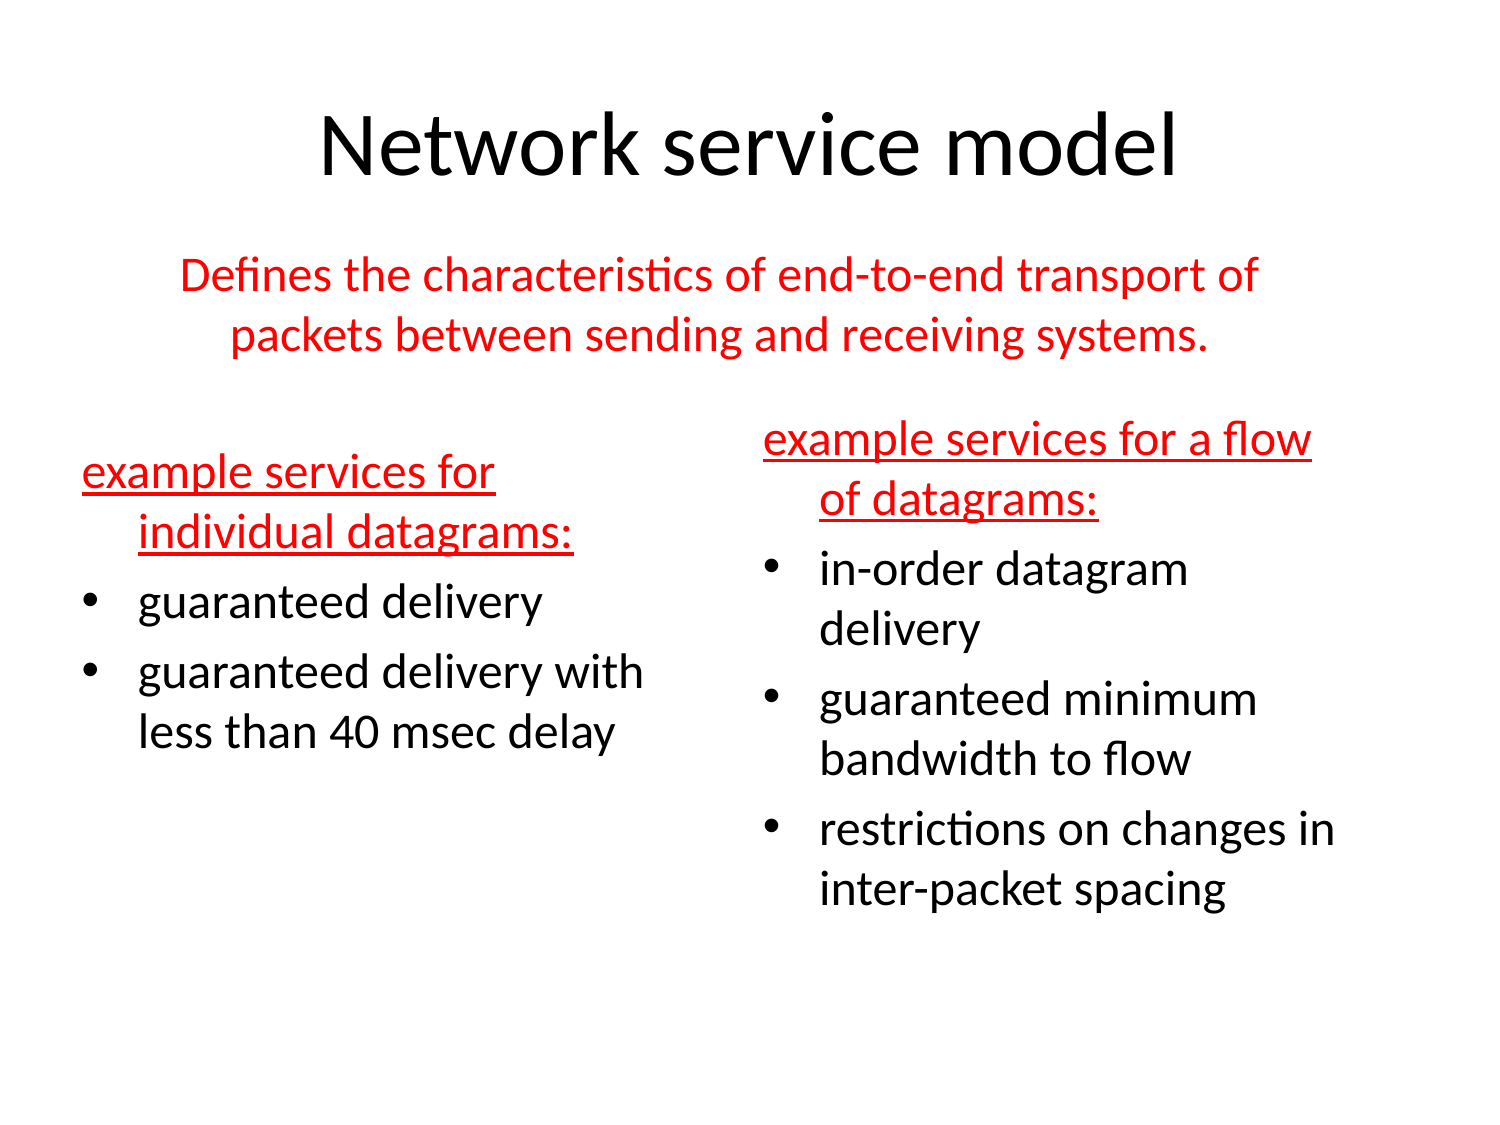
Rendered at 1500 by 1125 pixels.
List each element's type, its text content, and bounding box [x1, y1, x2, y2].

title Network service model [75, 45, 1425, 233]
text_box Defines the characteristics of end-to-end transport of packets between sending and receiving systems. [99, 234, 1340, 370]
list example services for individual datagrams: guaranteed delivery guaranteed delivery with less than 40 msec delay [66, 431, 692, 1059]
list example services for a flow of datagrams: in-order datagram delivery guaranteed minimum bandwidth to flow restrictions on changes in inter-packet spacing [747, 397, 1373, 1003]
